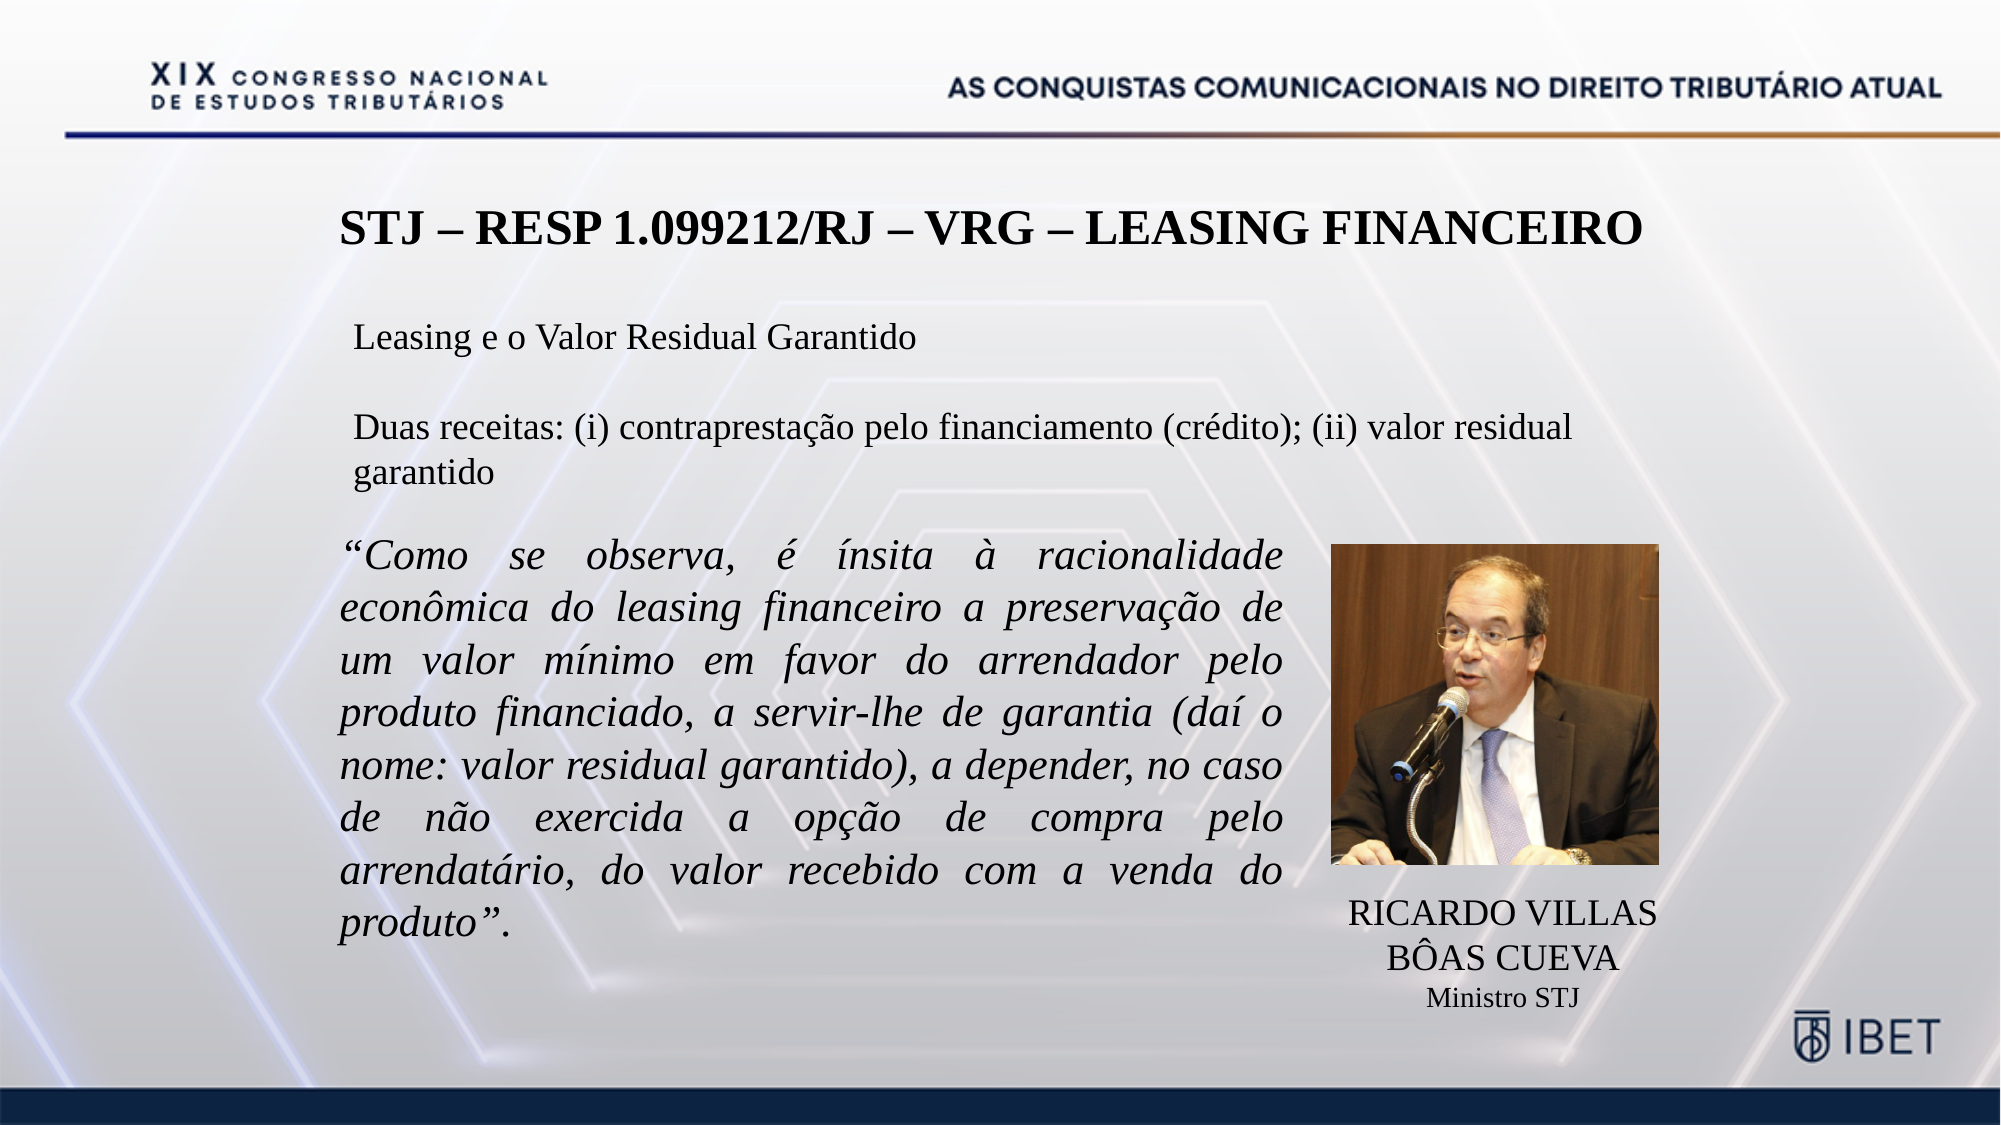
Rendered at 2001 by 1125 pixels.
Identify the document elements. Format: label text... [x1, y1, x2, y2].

text_box Leasing e o Valor Residual Garantido Duas receitas: (i) contraprestação pelo financiamento (crédito); (ii) valor residual garantido [338, 304, 1659, 500]
text_box Ricardo Villas Bôas Cueva Ministro STJ [1331, 880, 1675, 1021]
picture [0, 0, 2001, 1125]
text_box “Como se observa, é ínsita à racionalidade econômica do leasing financeiro a preservação de um valor mínimo em favor do arrendador pelo produto financiado, a servir-lhe de garantia (daí o nome: valor residual garantido), a depender, no caso de não exercida a opção de compra pelo arrendatário, do valor recebido com a venda do produto”. [324, 518, 1300, 953]
text_box STJ – RESP 1.099212/RJ – VRG – LEASING FINANCEIRO [324, 186, 1674, 219]
text_box [324, 219, 1675, 963]
